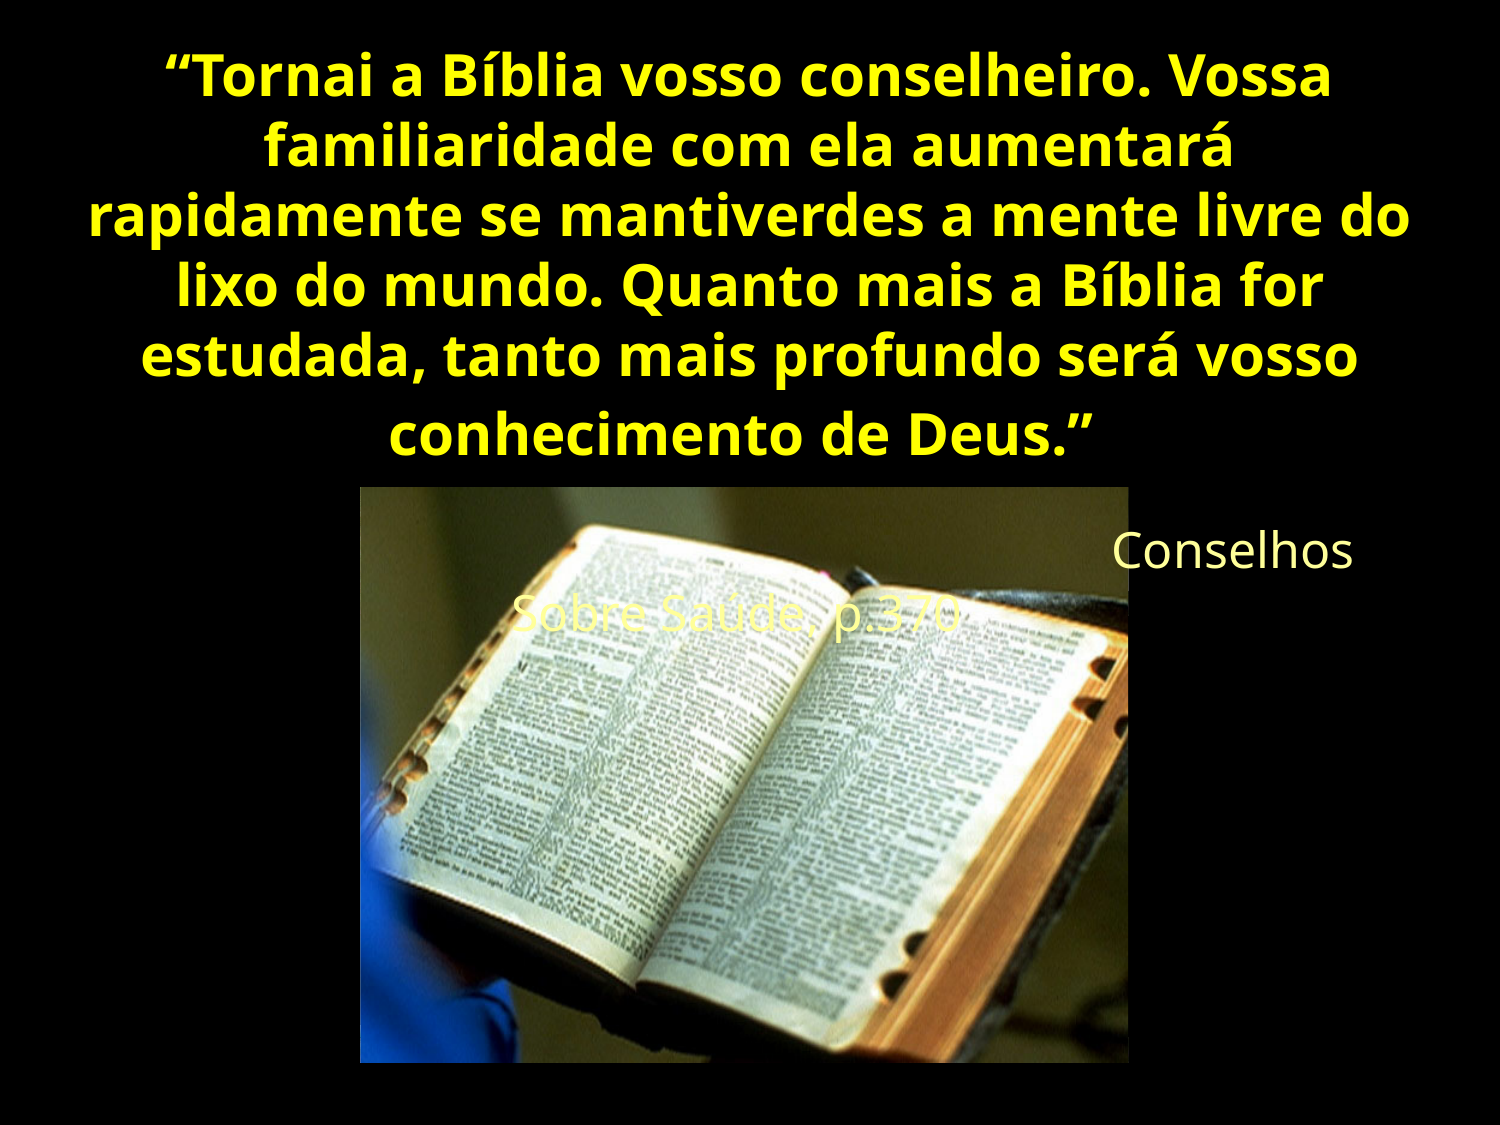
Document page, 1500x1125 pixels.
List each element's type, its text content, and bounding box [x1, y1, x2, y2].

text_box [360, 487, 1129, 1063]
text_box “Tornai a Bíblia vosso conselheiro. Vossa familiaridade com ela aumentará rapidamente se mantiverdes a mente livre do lixo do mundo. Quanto mais a Bíblia for estudada, tanto mais profundo será vosso conhecimento de Deus.” Conselhos Sobre Saúde, p.370 [56, 31, 1444, 649]
